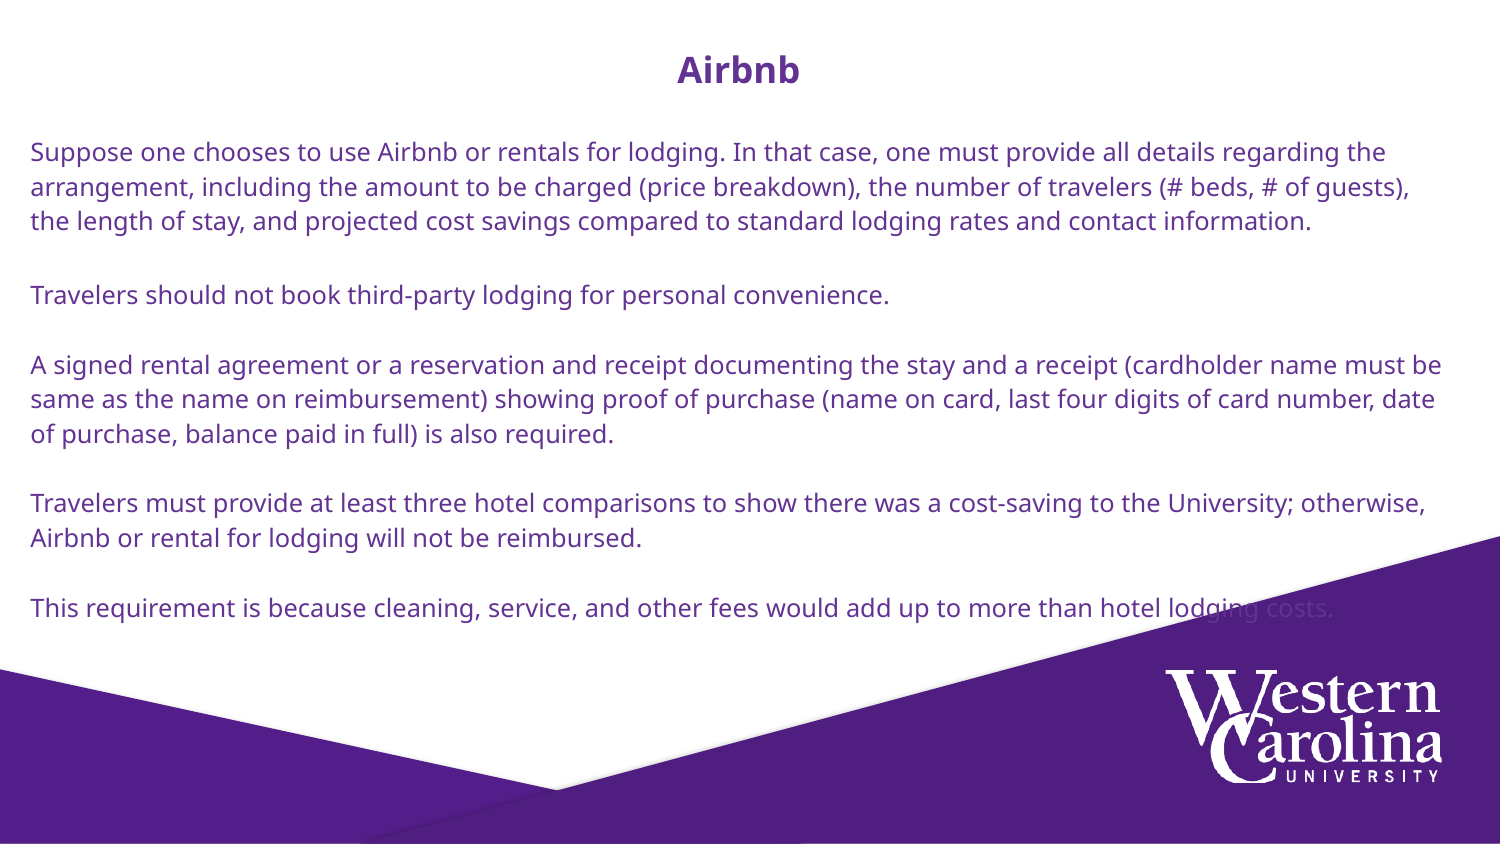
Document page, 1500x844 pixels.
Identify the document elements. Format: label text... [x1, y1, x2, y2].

list Airbnb Suppose one chooses to use Airbnb or rentals for lodging. In that case, one must provide all details regarding the arrangement, including the amount to be charged (price breakdown), the number of travelers (# beds, # of guests), the length of stay, and projected cost savings compared to standard lodging rates and contact information. Travelers should not book third-party lodging for personal convenience. A signed rental agreement or a reservation and receipt documenting the stay and a receipt (cardholder name must be same as the name on reimbursement) showing proof of purchase (name on card, last four digits of card number, date of purchase, balance paid in full) is also required. Travelers must provide at least three hotel comparisons to show there was a cost-saving to the University; otherwise, Airbnb or rental for lodging will not be reimbursed. This requirement is because cleaning, service, and other fees would add up to more than hotel lodging costs. [15, 37, 1463, 663]
